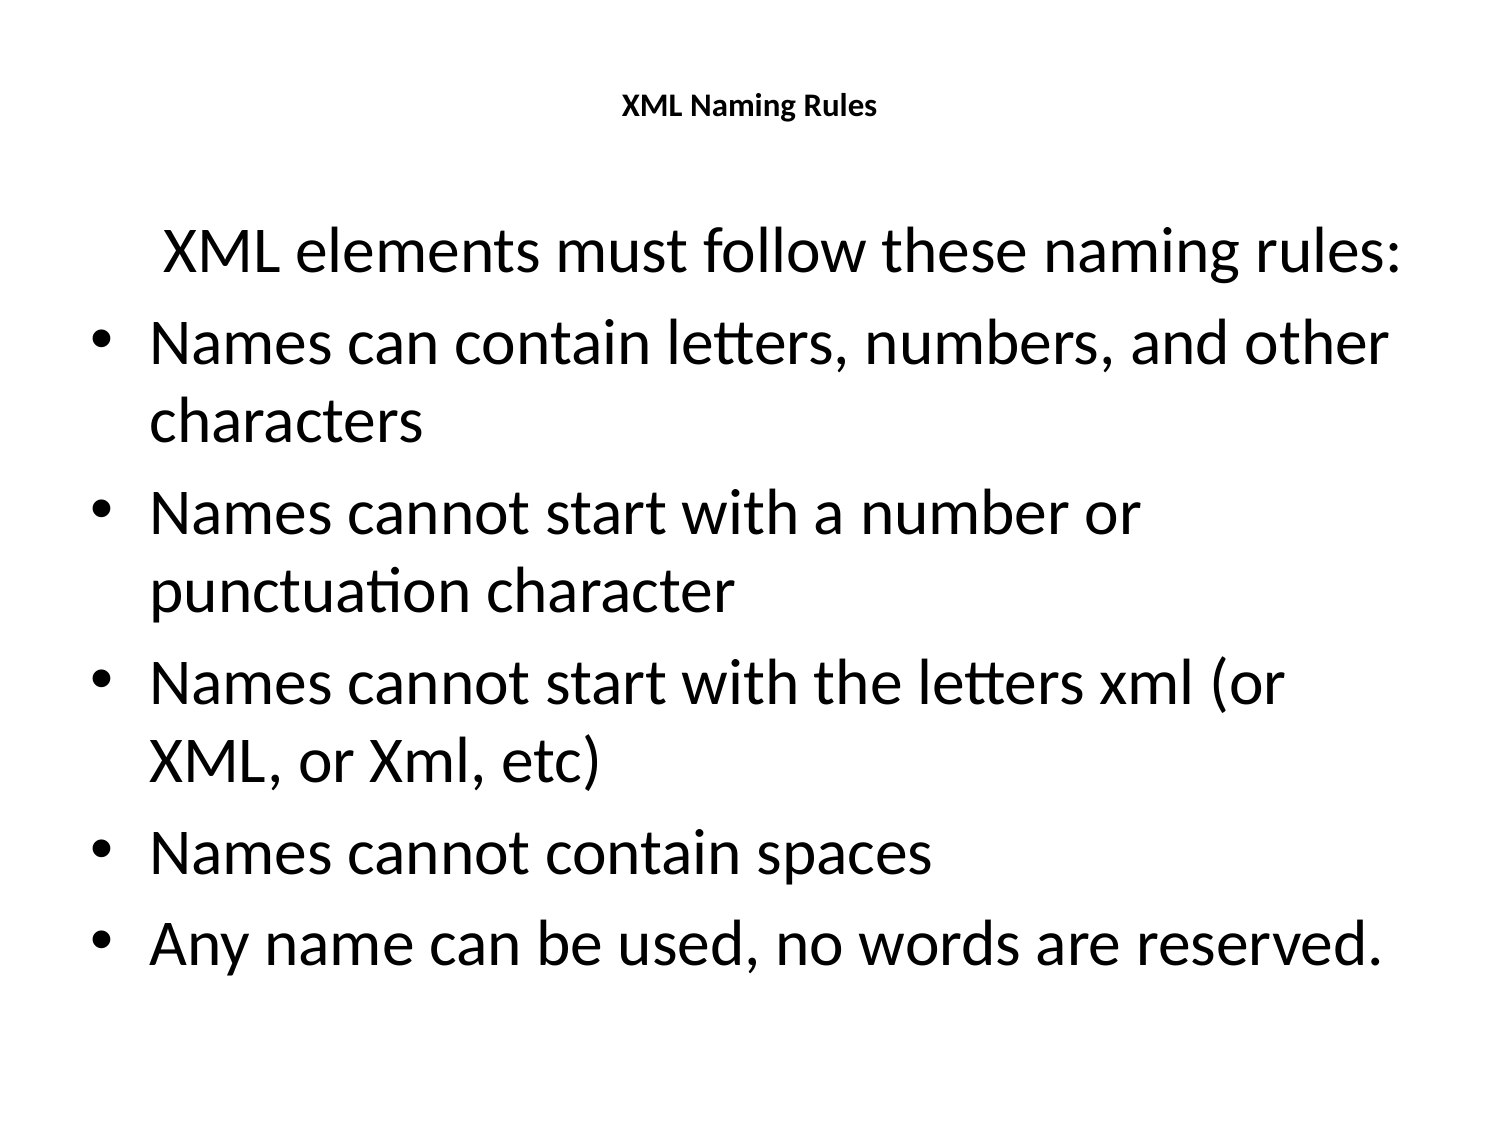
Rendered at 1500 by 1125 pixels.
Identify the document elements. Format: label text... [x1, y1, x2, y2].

title XML Naming Rules [75, 75, 1425, 171]
list XML elements must follow these naming rules: Names can contain letters, numbers, and other characters Names cannot start with a number or punctuation character Names cannot start with the letters xml (or XML, or Xml, etc) Names cannot contain spaces Any name can be used, no words are reserved. [75, 200, 1425, 1005]
